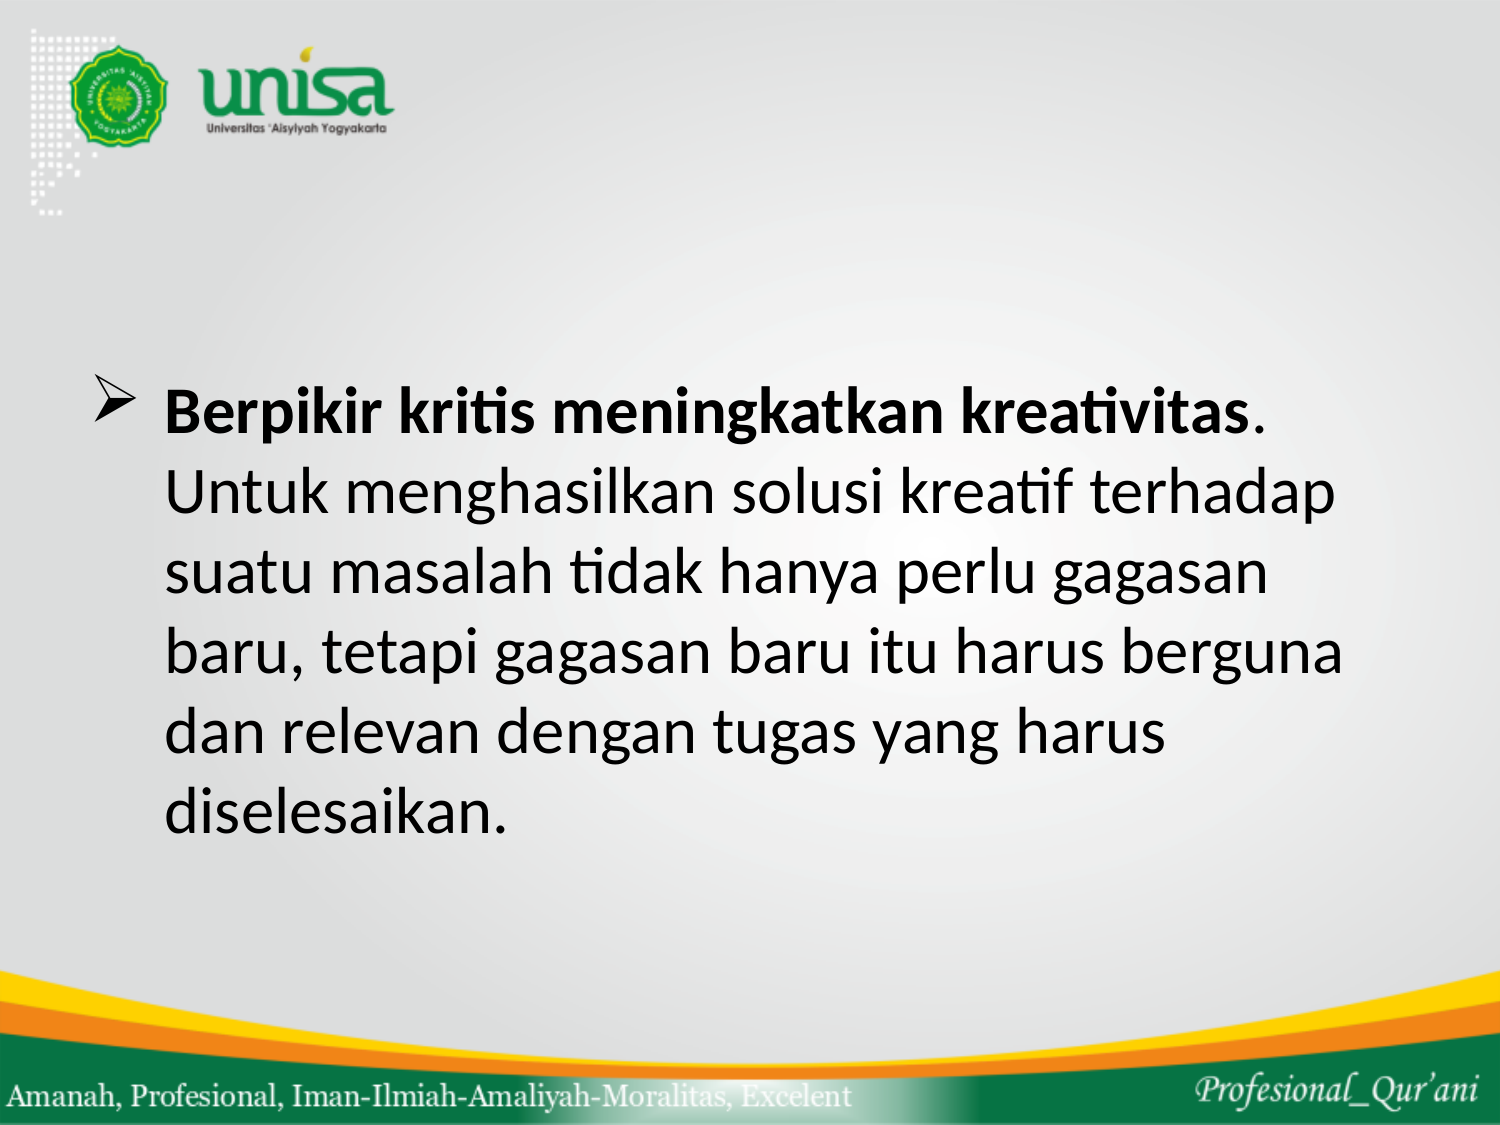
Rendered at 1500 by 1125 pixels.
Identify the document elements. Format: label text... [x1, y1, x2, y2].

picture [0, 0, 1500, 1125]
list Berpikir kritis meningkatkan kreativitas. Untuk menghasilkan solusi kreatif terhadap suatu masalah tidak hanya perlu gagasan baru, tetapi gagasan baru itu harus berguna dan relevan dengan tugas yang harus diselesaikan. [74, 262, 1425, 1005]
